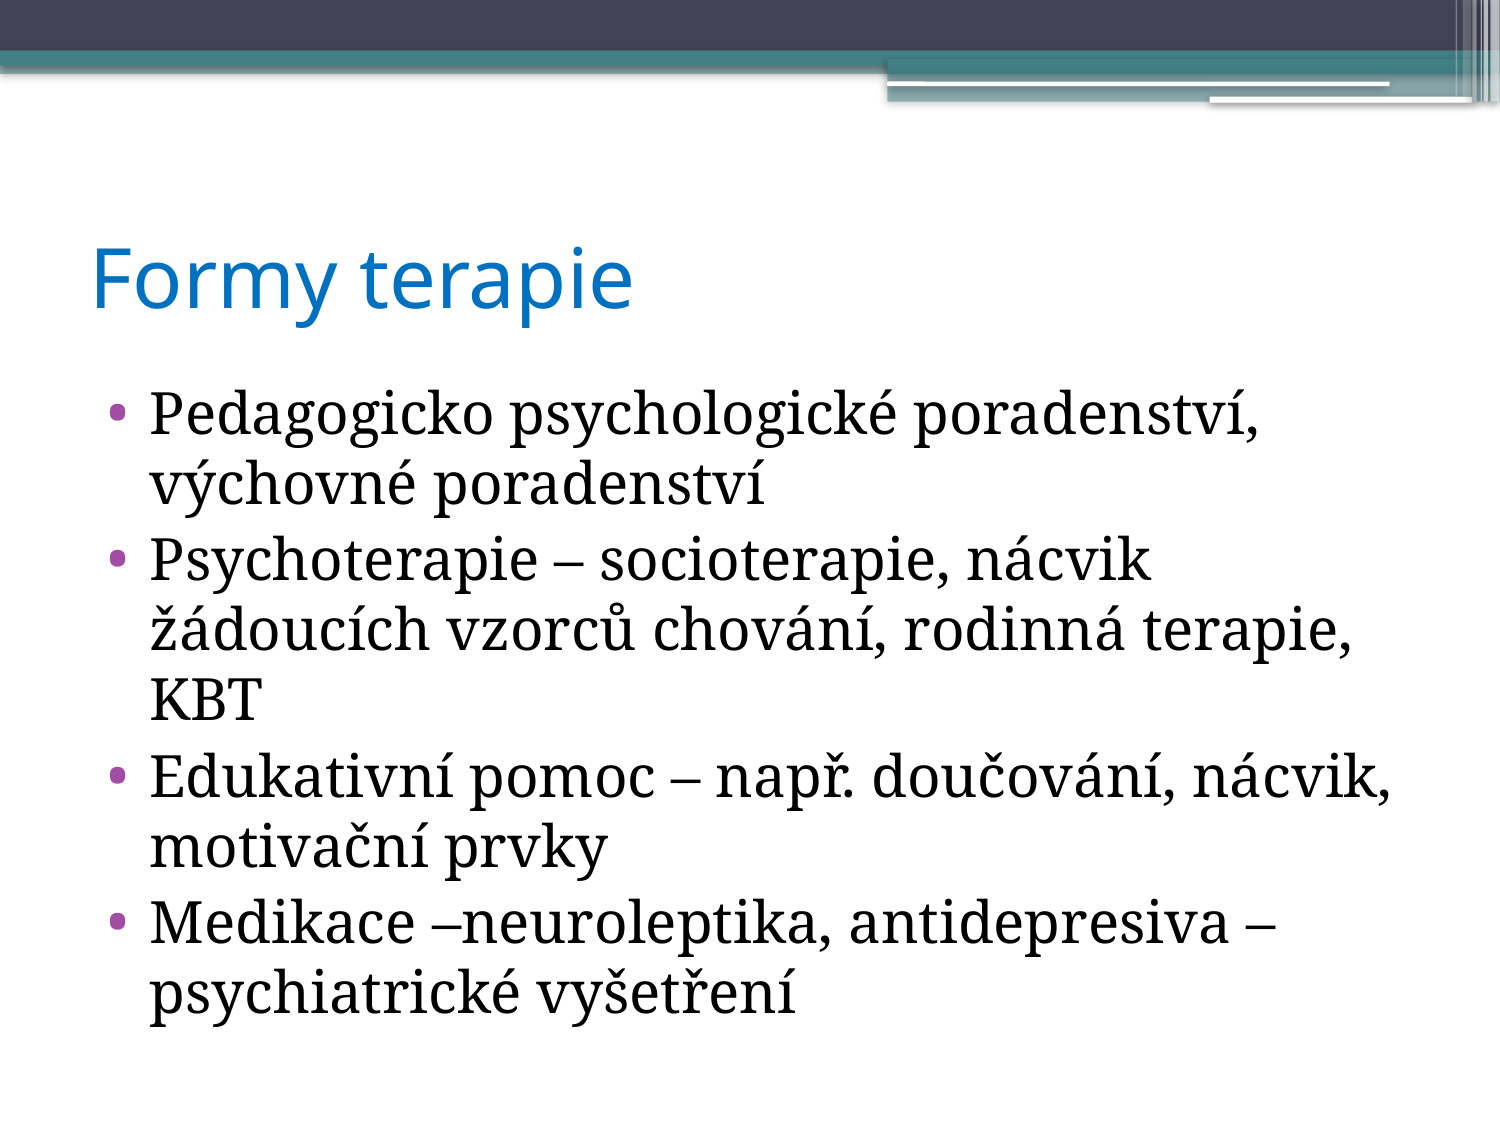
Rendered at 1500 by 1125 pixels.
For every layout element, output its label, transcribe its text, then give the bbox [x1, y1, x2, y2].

title Formy terapie [75, 187, 1425, 363]
list Pedagogicko psychologické poradenství, výchovné poradenství Psychoterapie – socioterapie, nácvik žádoucích vzorců chování, rodinná terapie, KBT Edukativní pomoc – např. doučování, nácvik, motivační prvky Medikace –neuroleptika, antidepresiva – psychiatrické vyšetření [75, 368, 1425, 1079]
